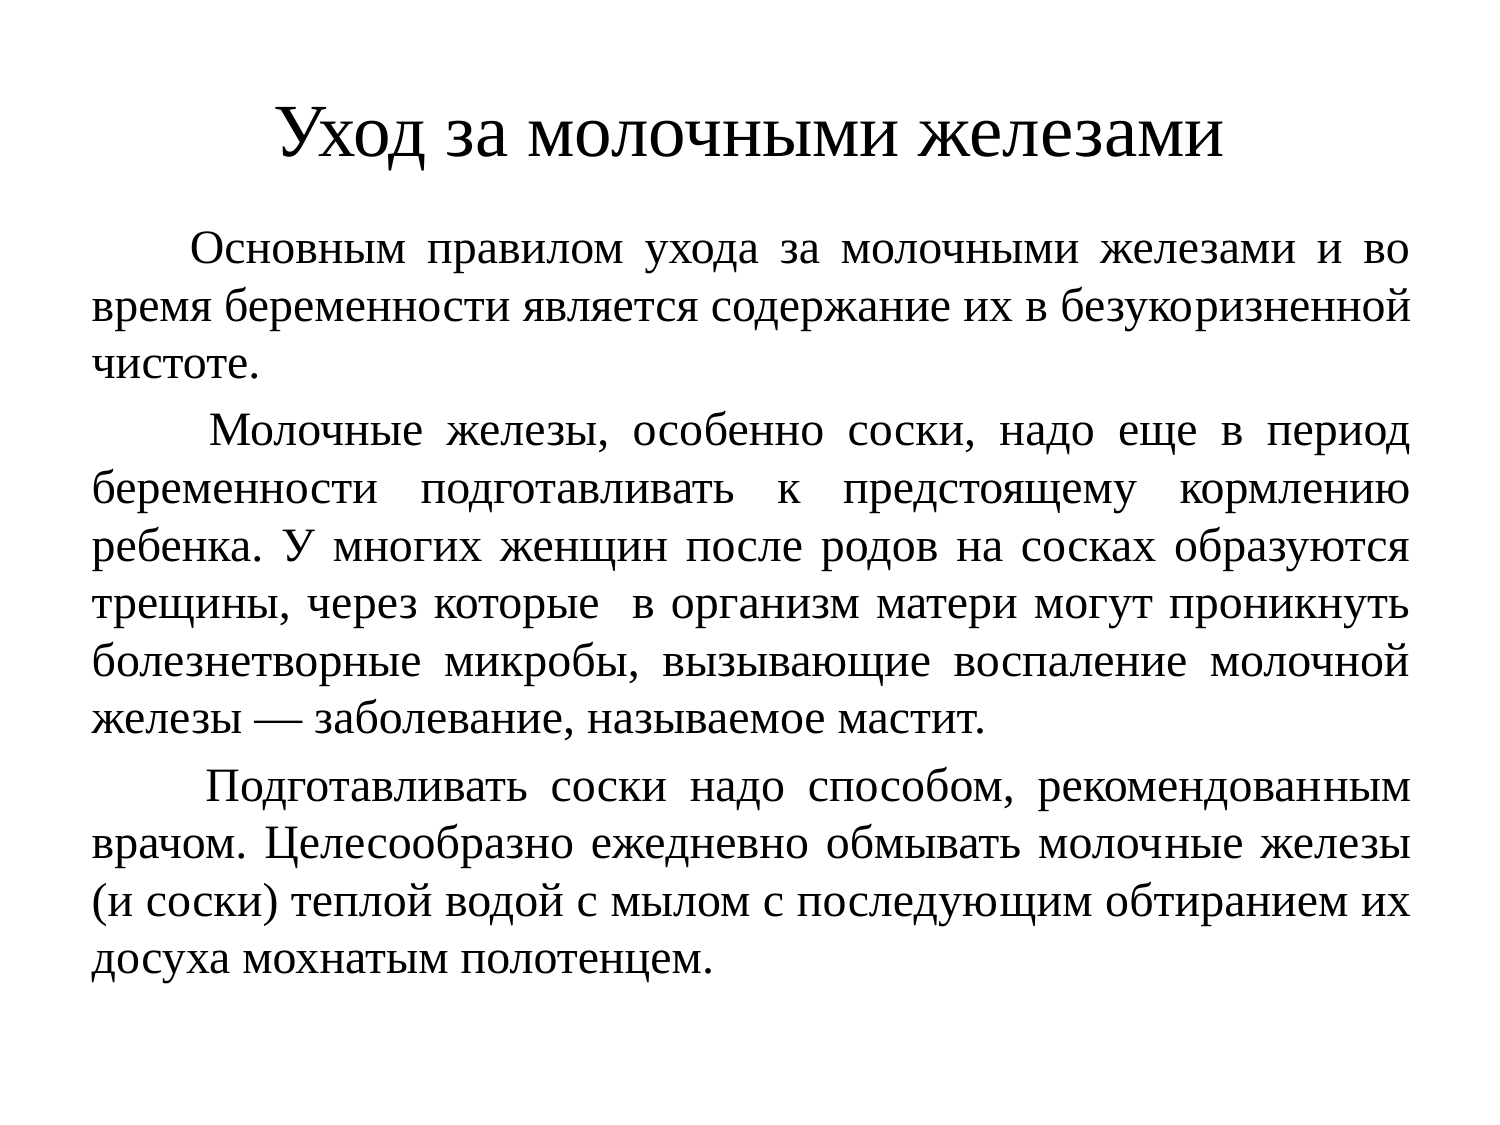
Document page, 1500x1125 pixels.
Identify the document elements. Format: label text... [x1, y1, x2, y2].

title Уход за молочными железами [75, 45, 1425, 209]
list Основным правилом ухода за молочными железами и во время беременности является содержание их в безуко­ризненной чистоте. Молочные железы, осо­бенно соски, надо еще в период беременности подготав­ливать к предстоящему кормлению ребенка. У многих женщин после родов на сосках образуются трещины, че­рез которые в организм матери могут проникнуть болез­нетворные микробы, вызывающие воспаление молочной железы — заболевание, называемое мастит. Подготавливать соски надо способом, рекомендован­ным врачом. Целесообразно ежедневно обмывать молоч­ные железы (и соски) теплой водой с мылом с последую­щим обтиранием их досуха мохнатым полотенцем. [76, 208, 1427, 1012]
